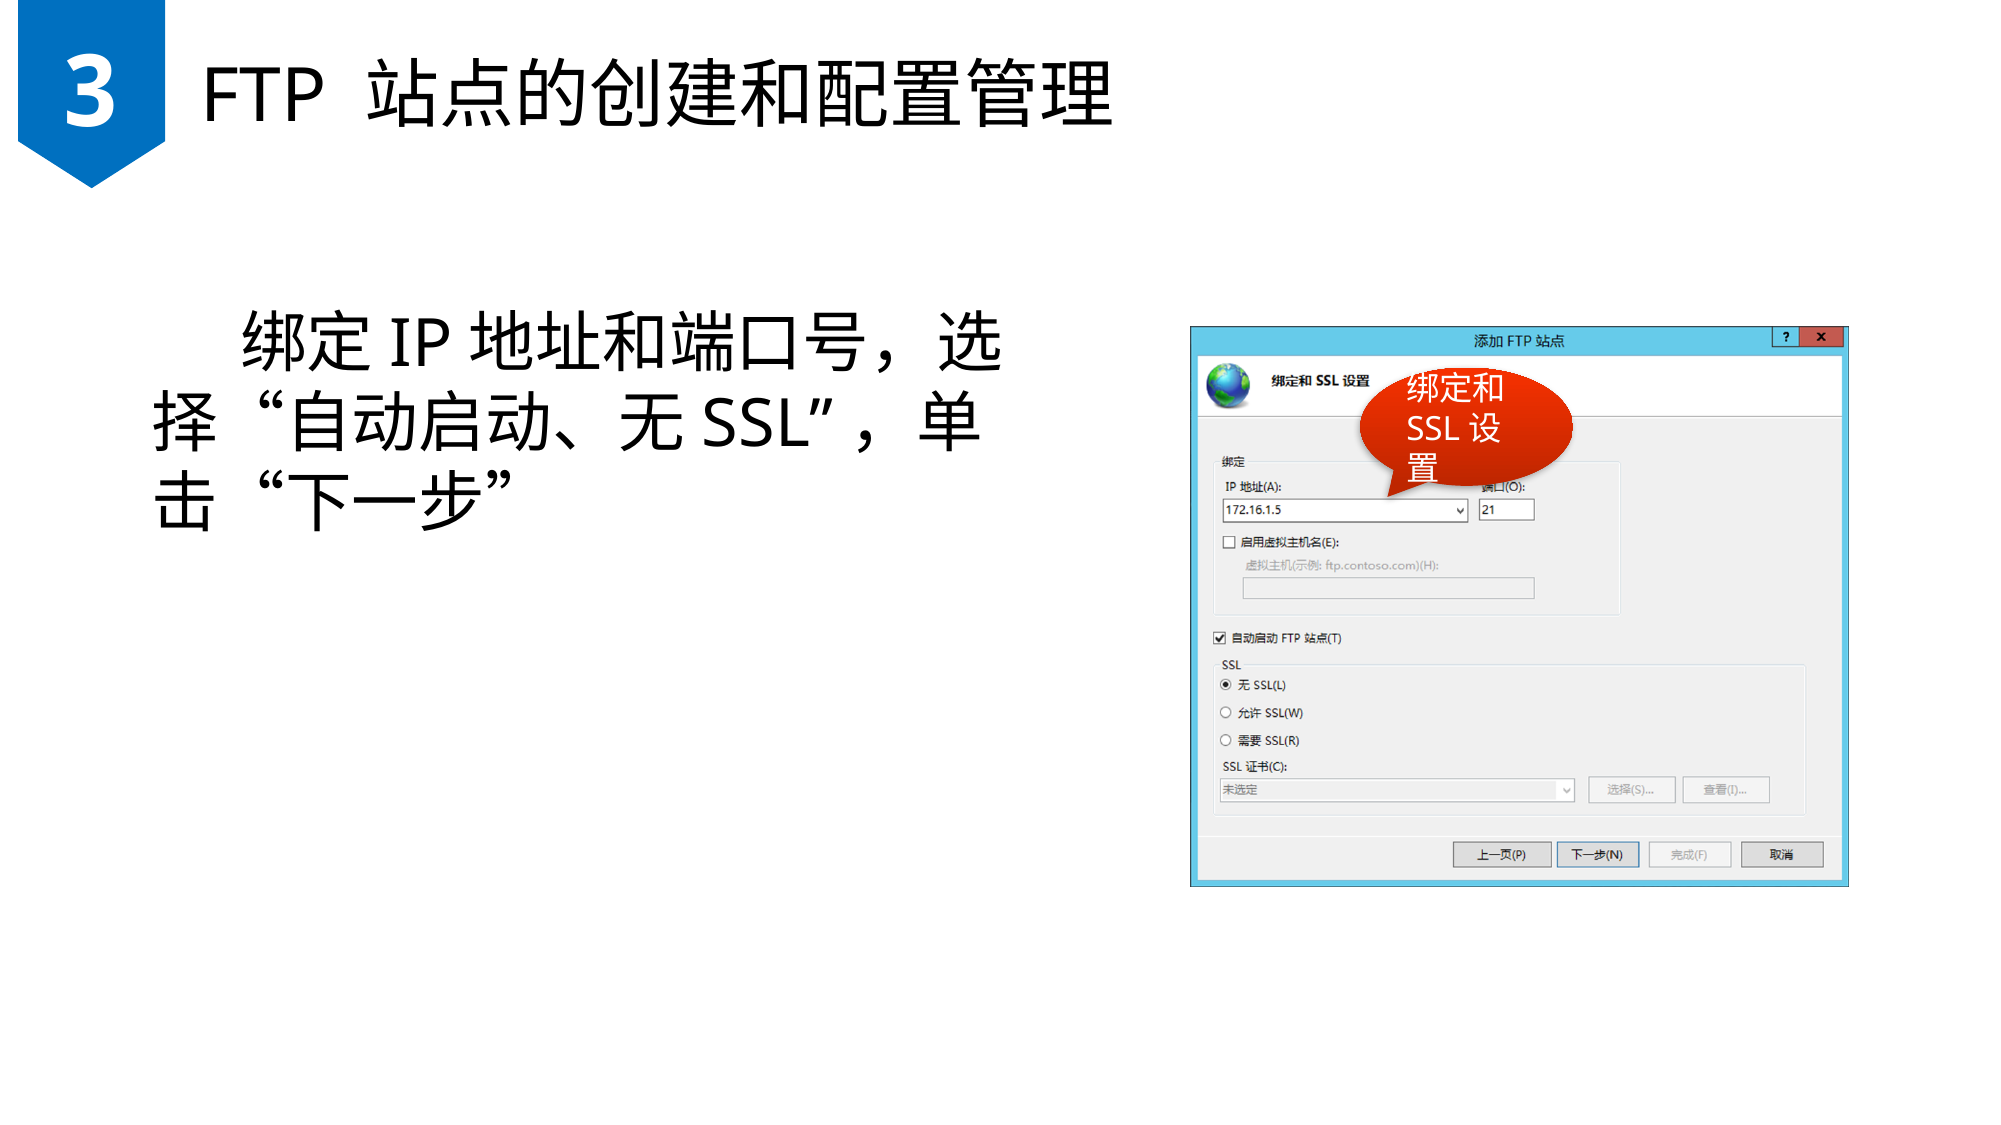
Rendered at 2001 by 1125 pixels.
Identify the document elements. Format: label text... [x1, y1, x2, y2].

text_box 3 [45, 18, 136, 154]
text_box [1189, 325, 1849, 887]
text_box [18, 0, 166, 189]
text_box 绑定IP地址和端口号，选择“自动启动、无SSL”，单击“下一步” [136, 292, 1030, 547]
text_box FTP 站点的创建和配置管理 [185, 39, 1129, 234]
